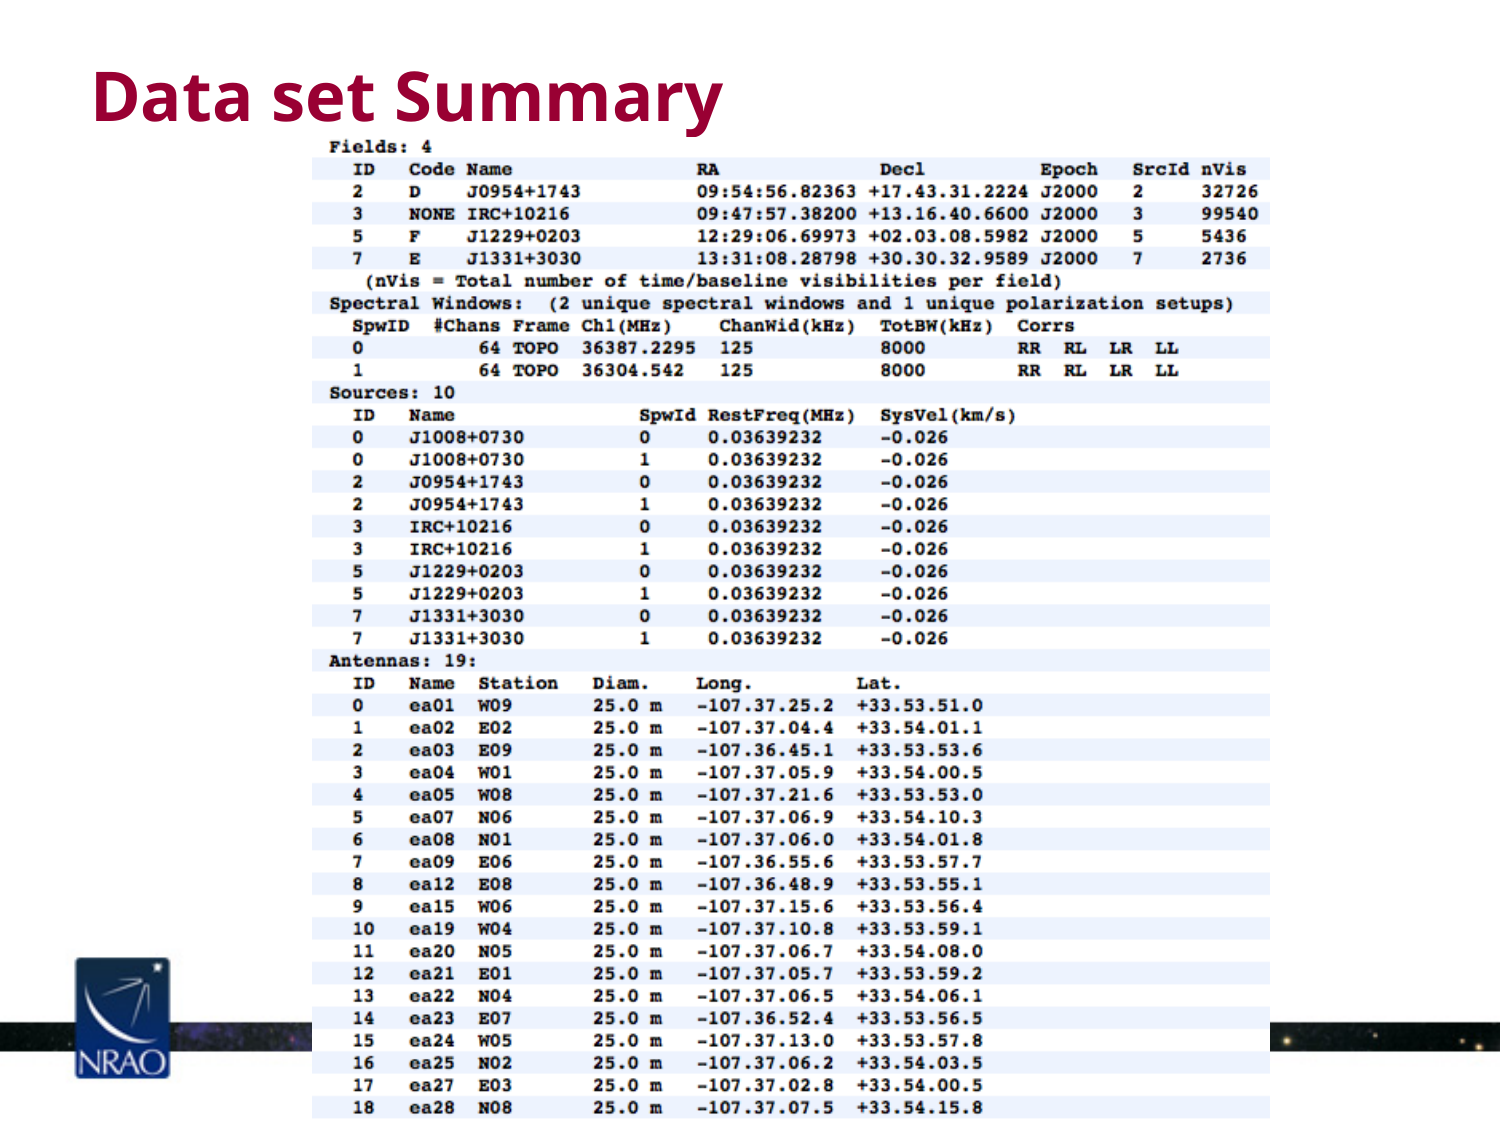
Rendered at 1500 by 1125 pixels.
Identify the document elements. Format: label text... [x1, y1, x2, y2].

title Data set Summary [74, 0, 1426, 188]
picture [0, 0, 1500, 1125]
